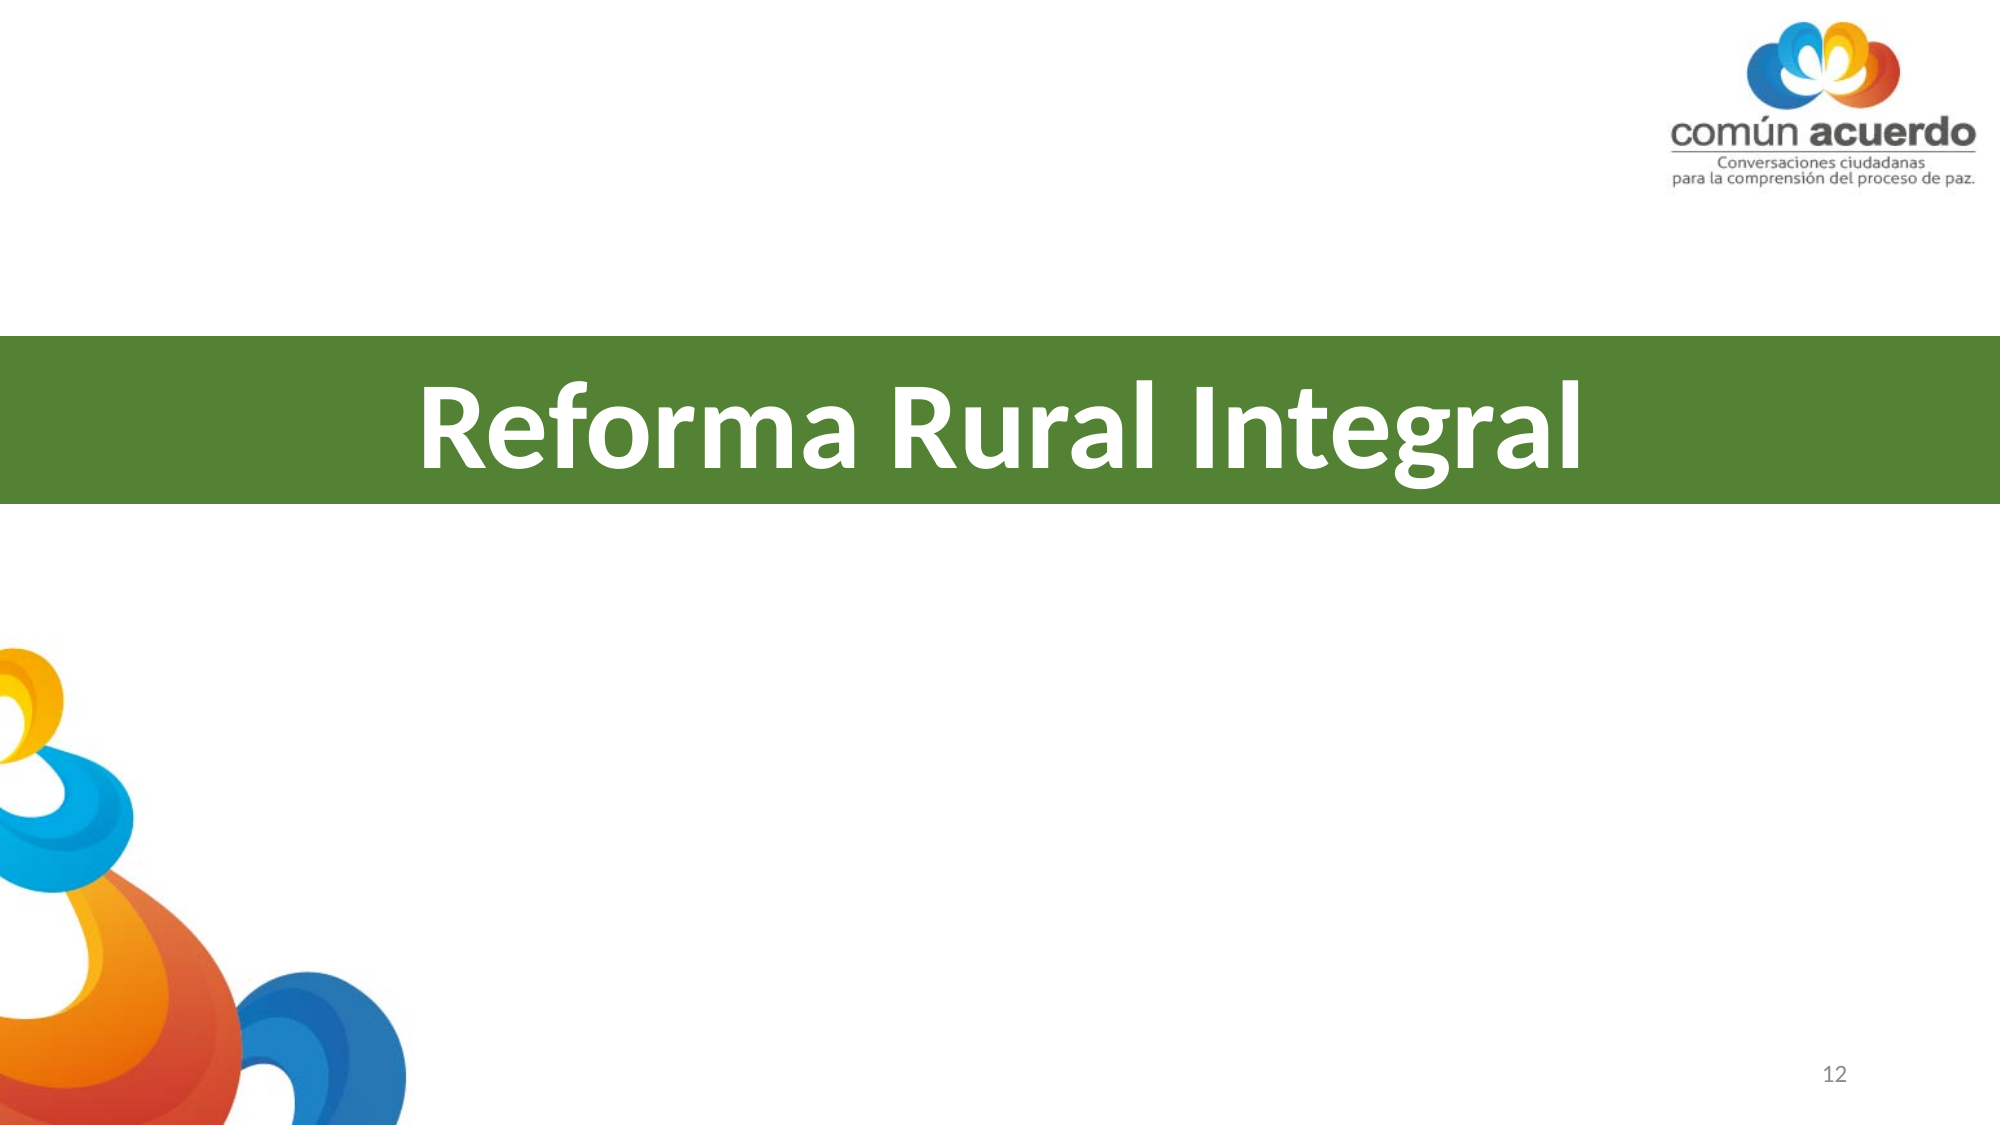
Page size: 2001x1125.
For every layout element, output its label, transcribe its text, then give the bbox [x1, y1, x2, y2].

picture [0, 0, 2001, 1125]
title Reforma Rural Integral [0, 336, 2000, 504]
slide_number 12 [1412, 1042, 1863, 1103]
